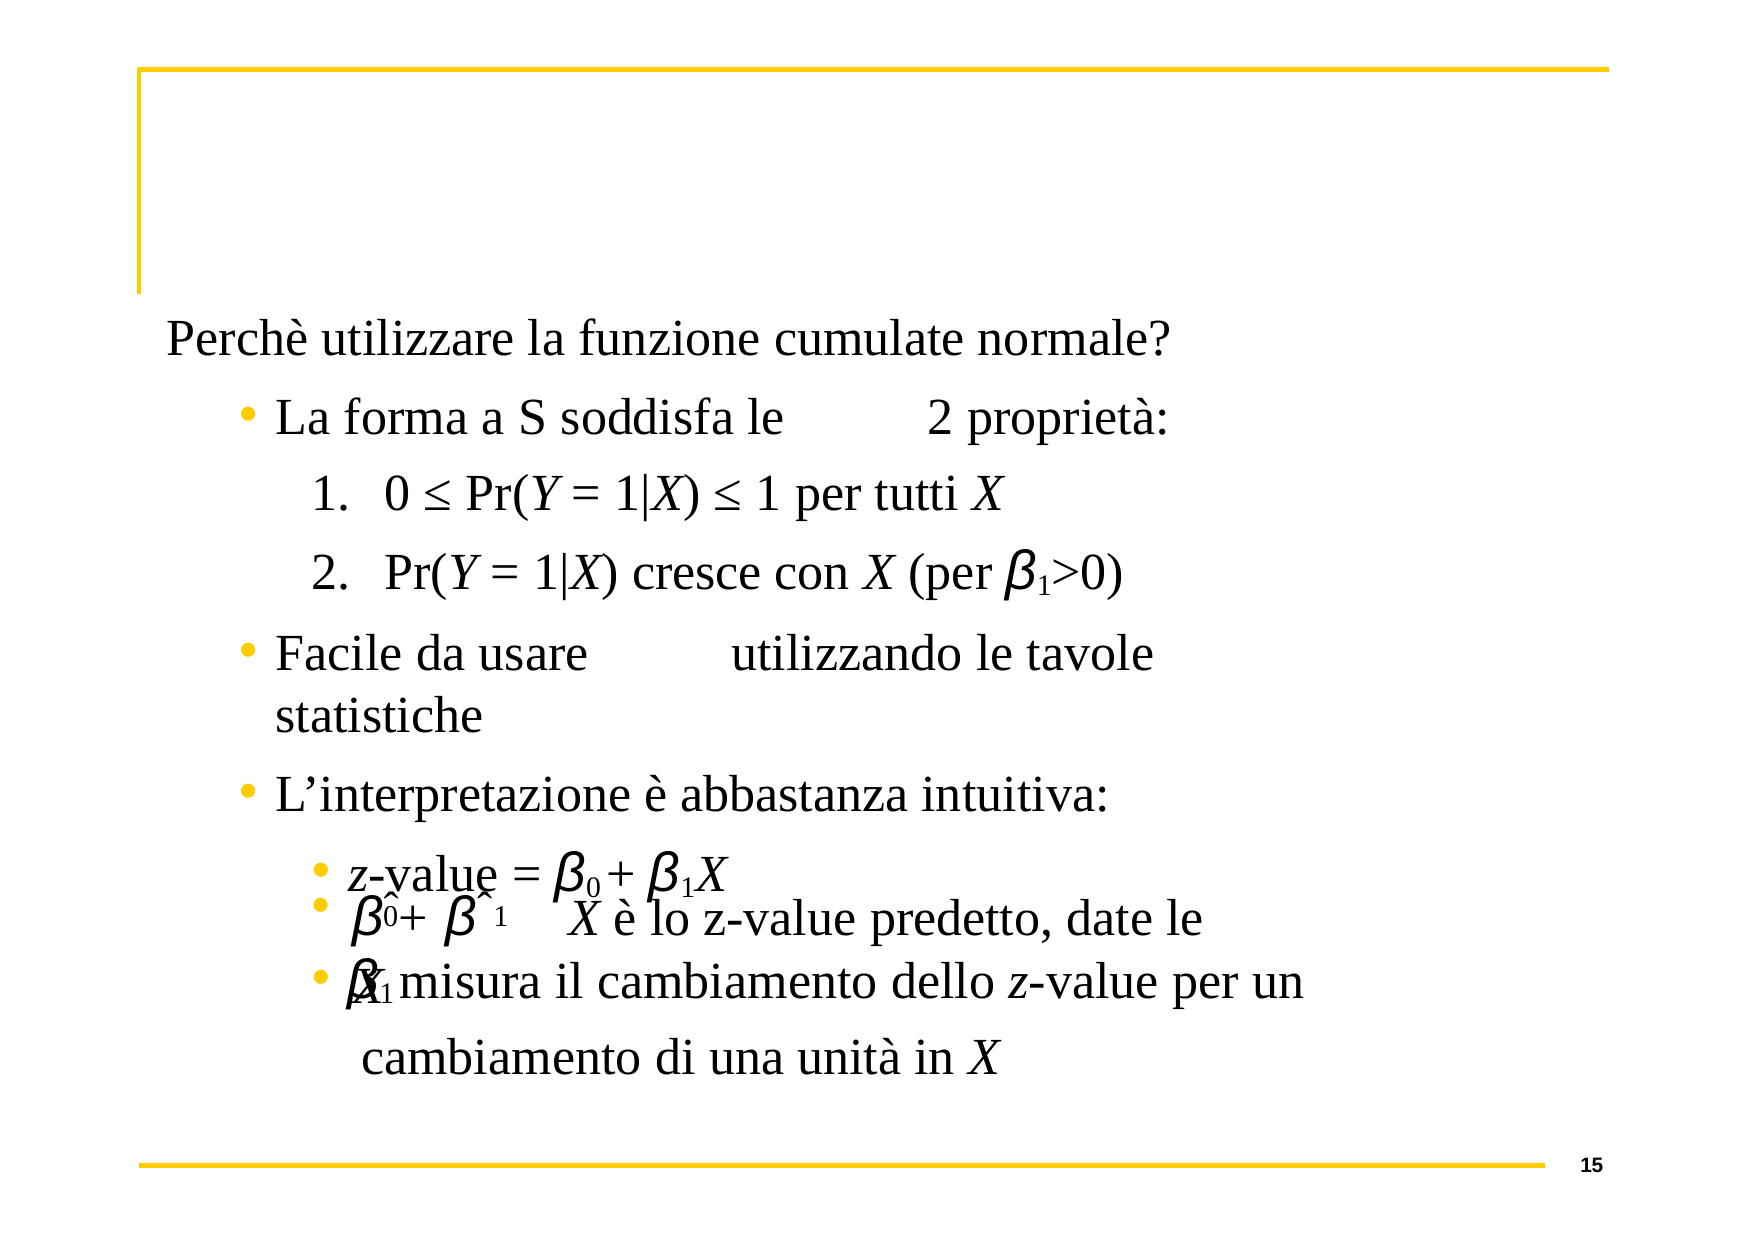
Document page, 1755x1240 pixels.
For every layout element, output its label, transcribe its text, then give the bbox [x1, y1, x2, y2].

text_box β1 misura il cambiamento dello z-value per un cambiamento di una unità in X [305, 927, 1322, 1085]
text_box Perchè utilizzare la funzione cumulate normale? La forma a S soddisfa le 2 proprietà: 0 ≤ Pr(Y = 1|X) ≤ 1 per tutti X Pr(Y = 1|X) cresce con X (per β1>0) Facile da usare utilizzando le tavole statistiche L’interpretazione è abbastanza intuitiva: z-value = β0 + β1X [160, 285, 1271, 903]
text_box βˆ + βˆ X è lo z-value predetto, date le X [305, 855, 1213, 927]
slide_number 15 [1574, 1151, 1610, 1240]
